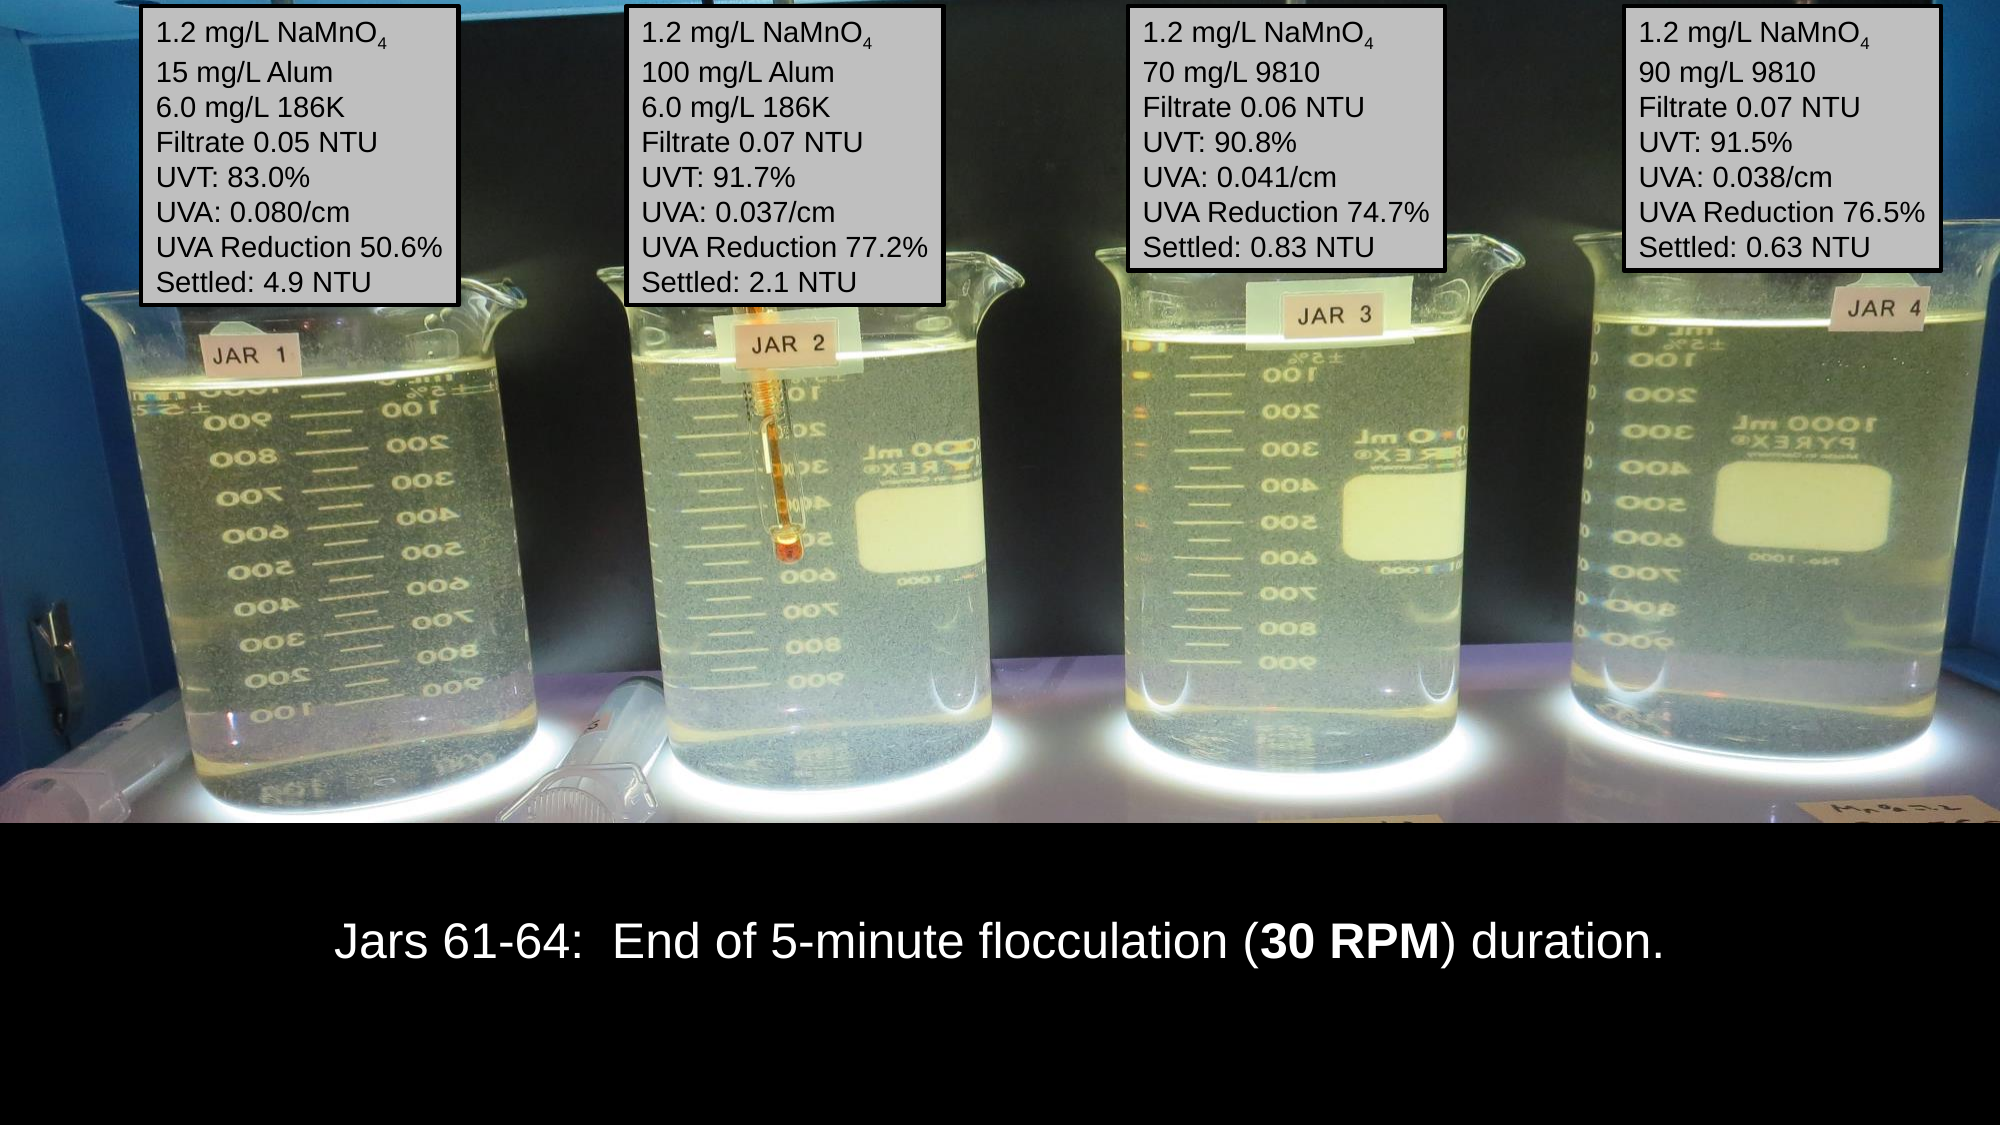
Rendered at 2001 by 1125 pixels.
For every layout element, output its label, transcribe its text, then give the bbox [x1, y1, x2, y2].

picture [0, 0, 2000, 823]
text_box [0, 823, 2000, 1125]
title Jars 61-64: End of 5-minute flocculation (30 RPM) duration. [137, 850, 1863, 1034]
